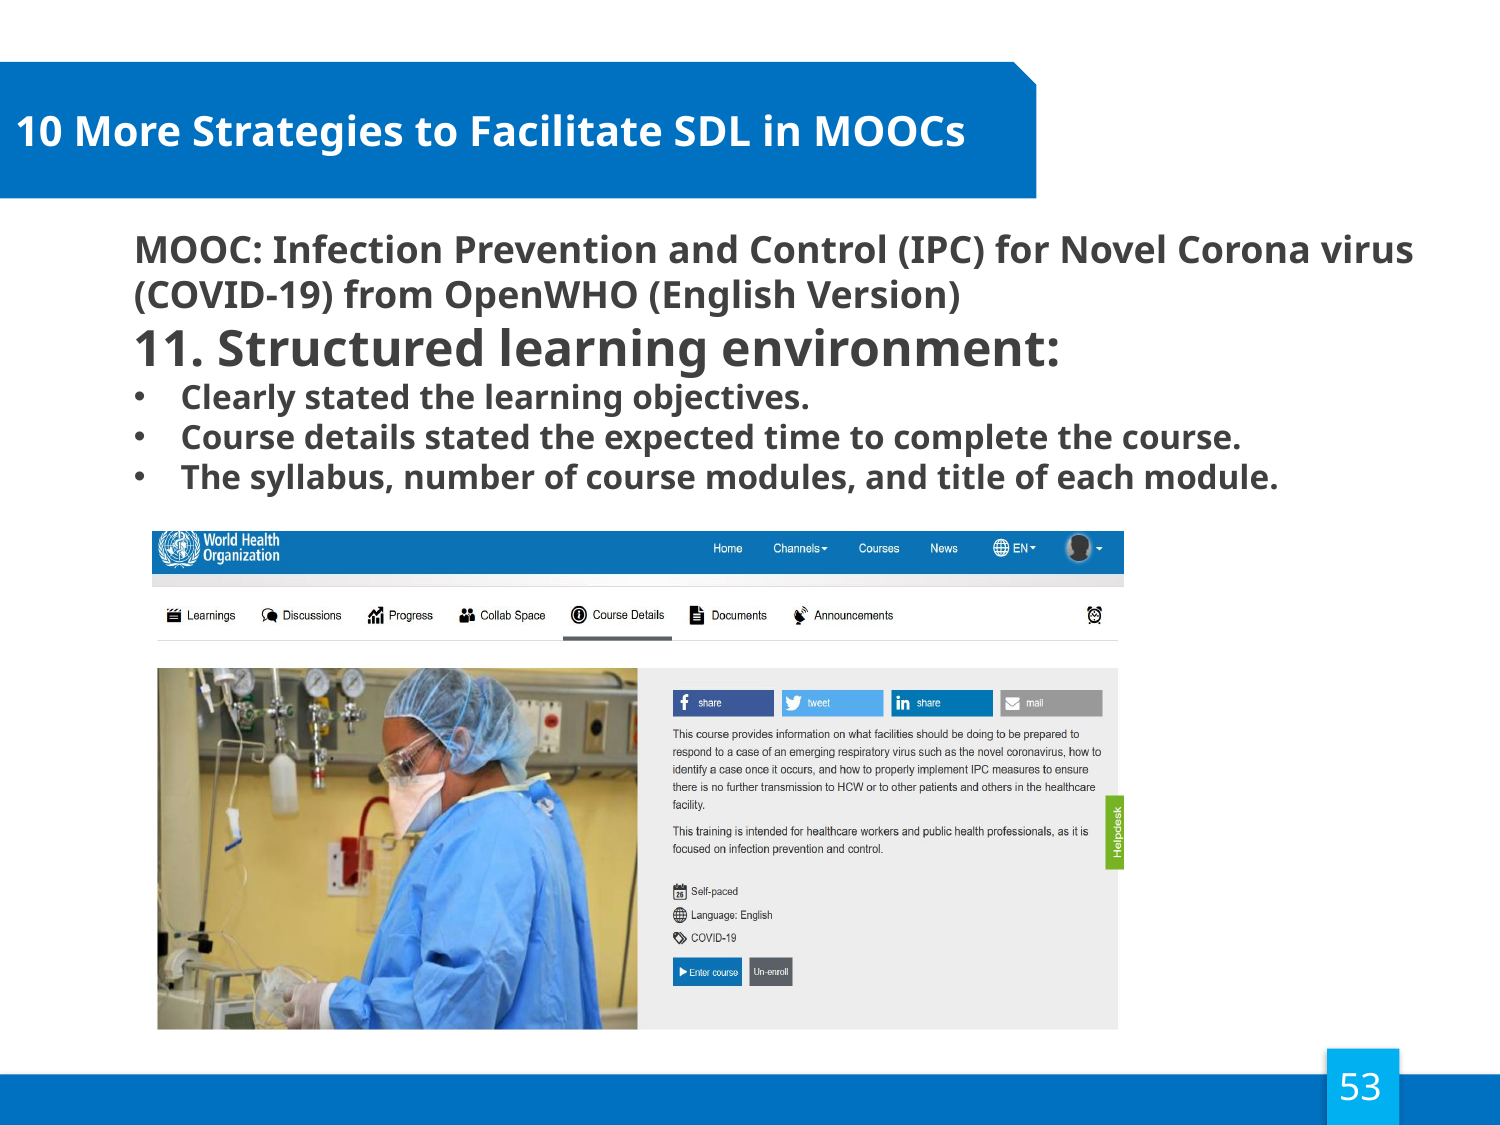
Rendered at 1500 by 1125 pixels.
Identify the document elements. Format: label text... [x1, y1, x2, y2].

slide_number 53 [1059, 1058, 1397, 1119]
list MOOC: Infection Prevention and Control (IPC) for Novel Corona virus (COVID-19) from OpenWHO (English Version) 11. Structured learning environment: Clearly stated the learning objectives. Course details stated the expected time to complete the course. The syllabus, number of course modules, and title of each module. [43, 218, 1437, 1048]
picture [152, 530, 1124, 1032]
text_box 10 More Strategies to Facilitate SDL in MOOCs [0, 77, 1084, 183]
